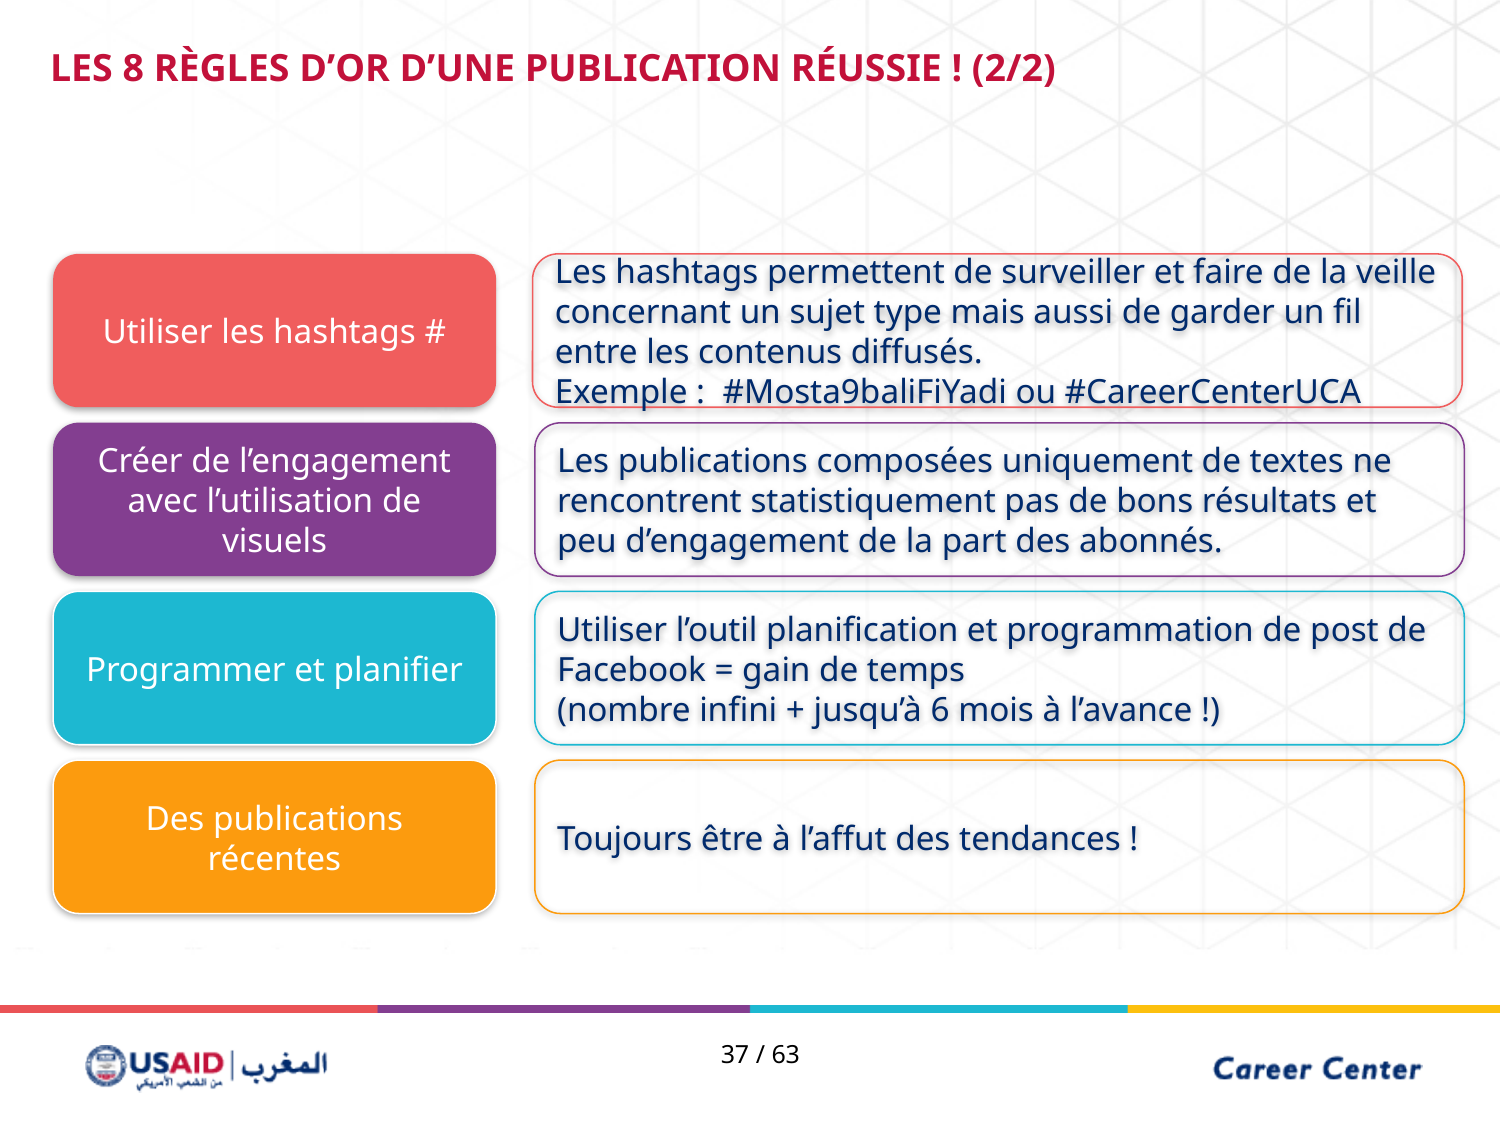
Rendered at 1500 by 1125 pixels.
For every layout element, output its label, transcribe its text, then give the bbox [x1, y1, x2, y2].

text_box Programmer et planifier [52, 590, 497, 746]
text_box 37 / 63 [656, 1031, 865, 1080]
picture [0, 1013, 1500, 1093]
text_box Les publications composées uniquement de textes ne rencontrent statistiquement pas de bons résultats et peu d’engagement de la part des abonnés. [534, 422, 1466, 578]
text_box Des publications récentes [52, 759, 497, 915]
text_box Toujours être à l’affut des tendances ! [534, 759, 1466, 915]
text_box Créer de l’engagement avec l’utilisation de visuels [52, 421, 497, 577]
picture [0, 0, 1500, 1005]
text_box Utiliser les hashtags # [52, 253, 497, 409]
text_box Les hashtags permettent de surveiller et faire de la veille concernant un sujet type mais aussi de garder un fil entre les contenus diffusés. Exemple : ‪#‎Mosta9baliFiYadi ‪ou #‎CareerCenterUCA [531, 253, 1464, 409]
text_box LES 8 RÈGLES D’OR D’UNE PUBLICATION RÉUSSIE ! (2/2) [50, 43, 1450, 158]
text_box Utiliser l’outil planification et programmation de post de Facebook = gain de temps (nombre infini + jusqu’à 6 mois à l’avance !) [534, 590, 1466, 746]
